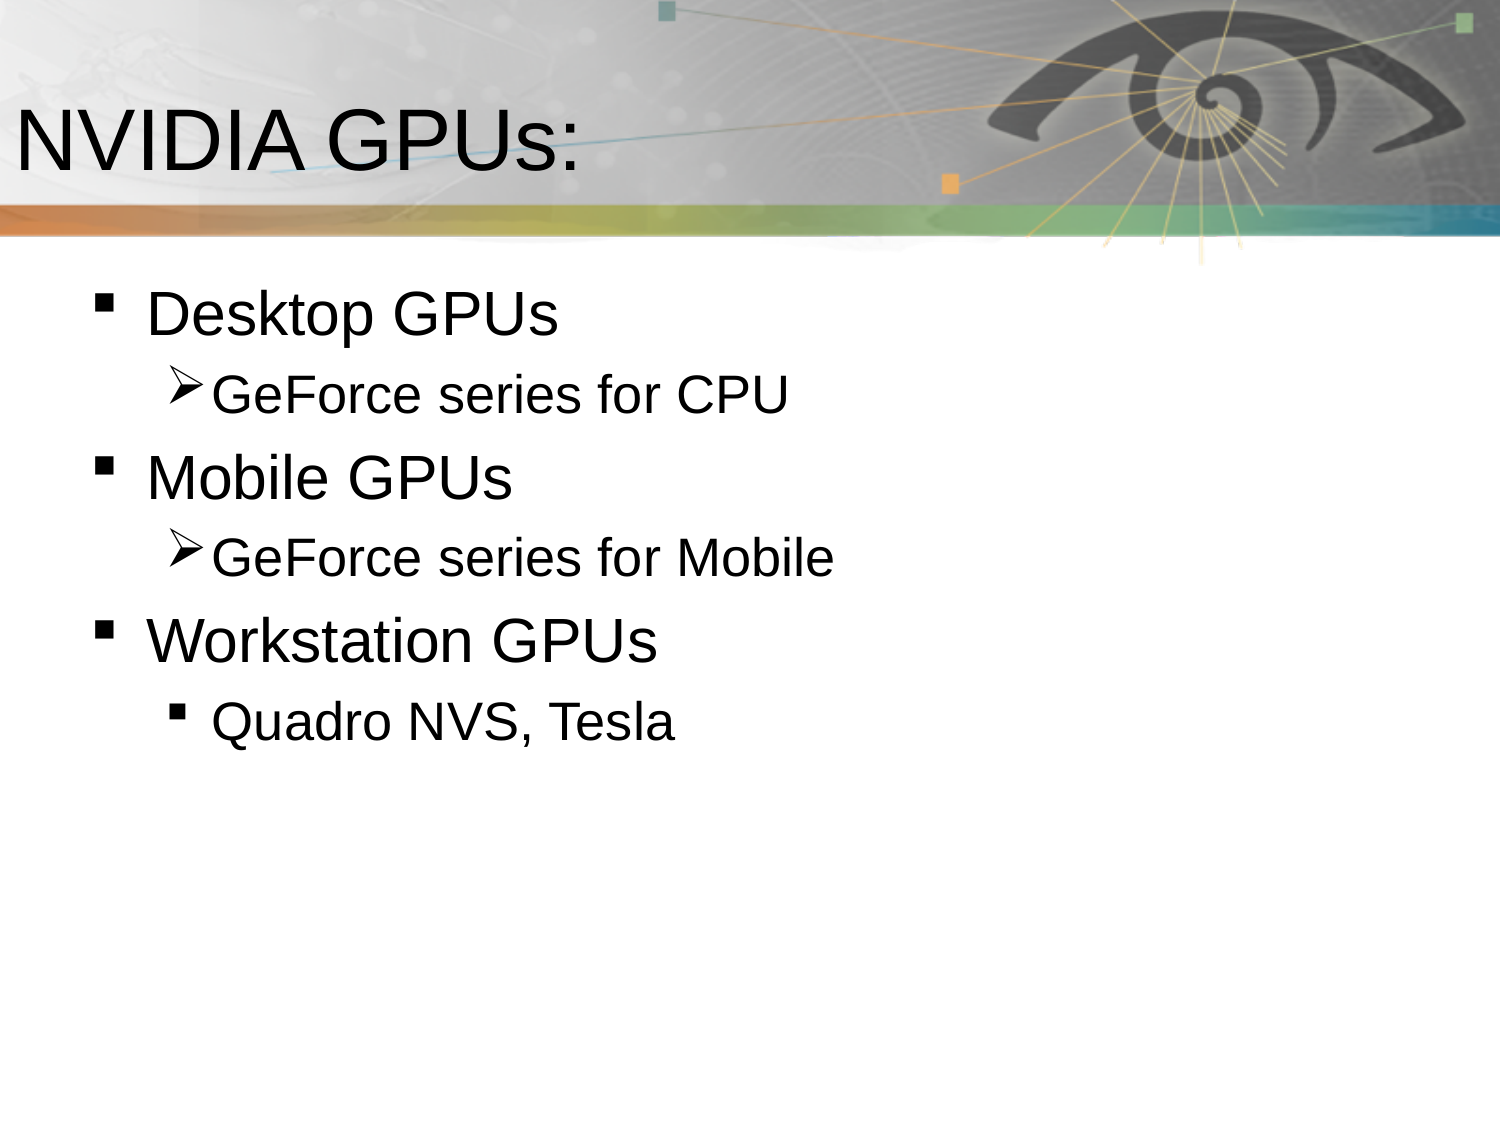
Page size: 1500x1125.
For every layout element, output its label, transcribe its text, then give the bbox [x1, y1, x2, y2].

picture [0, 0, 1500, 267]
list Desktop GPUs GeForce series for CPU Mobile GPUs GeForce series for Mobile Workstation GPUs Quadro NVS, Tesla [75, 274, 1425, 1028]
